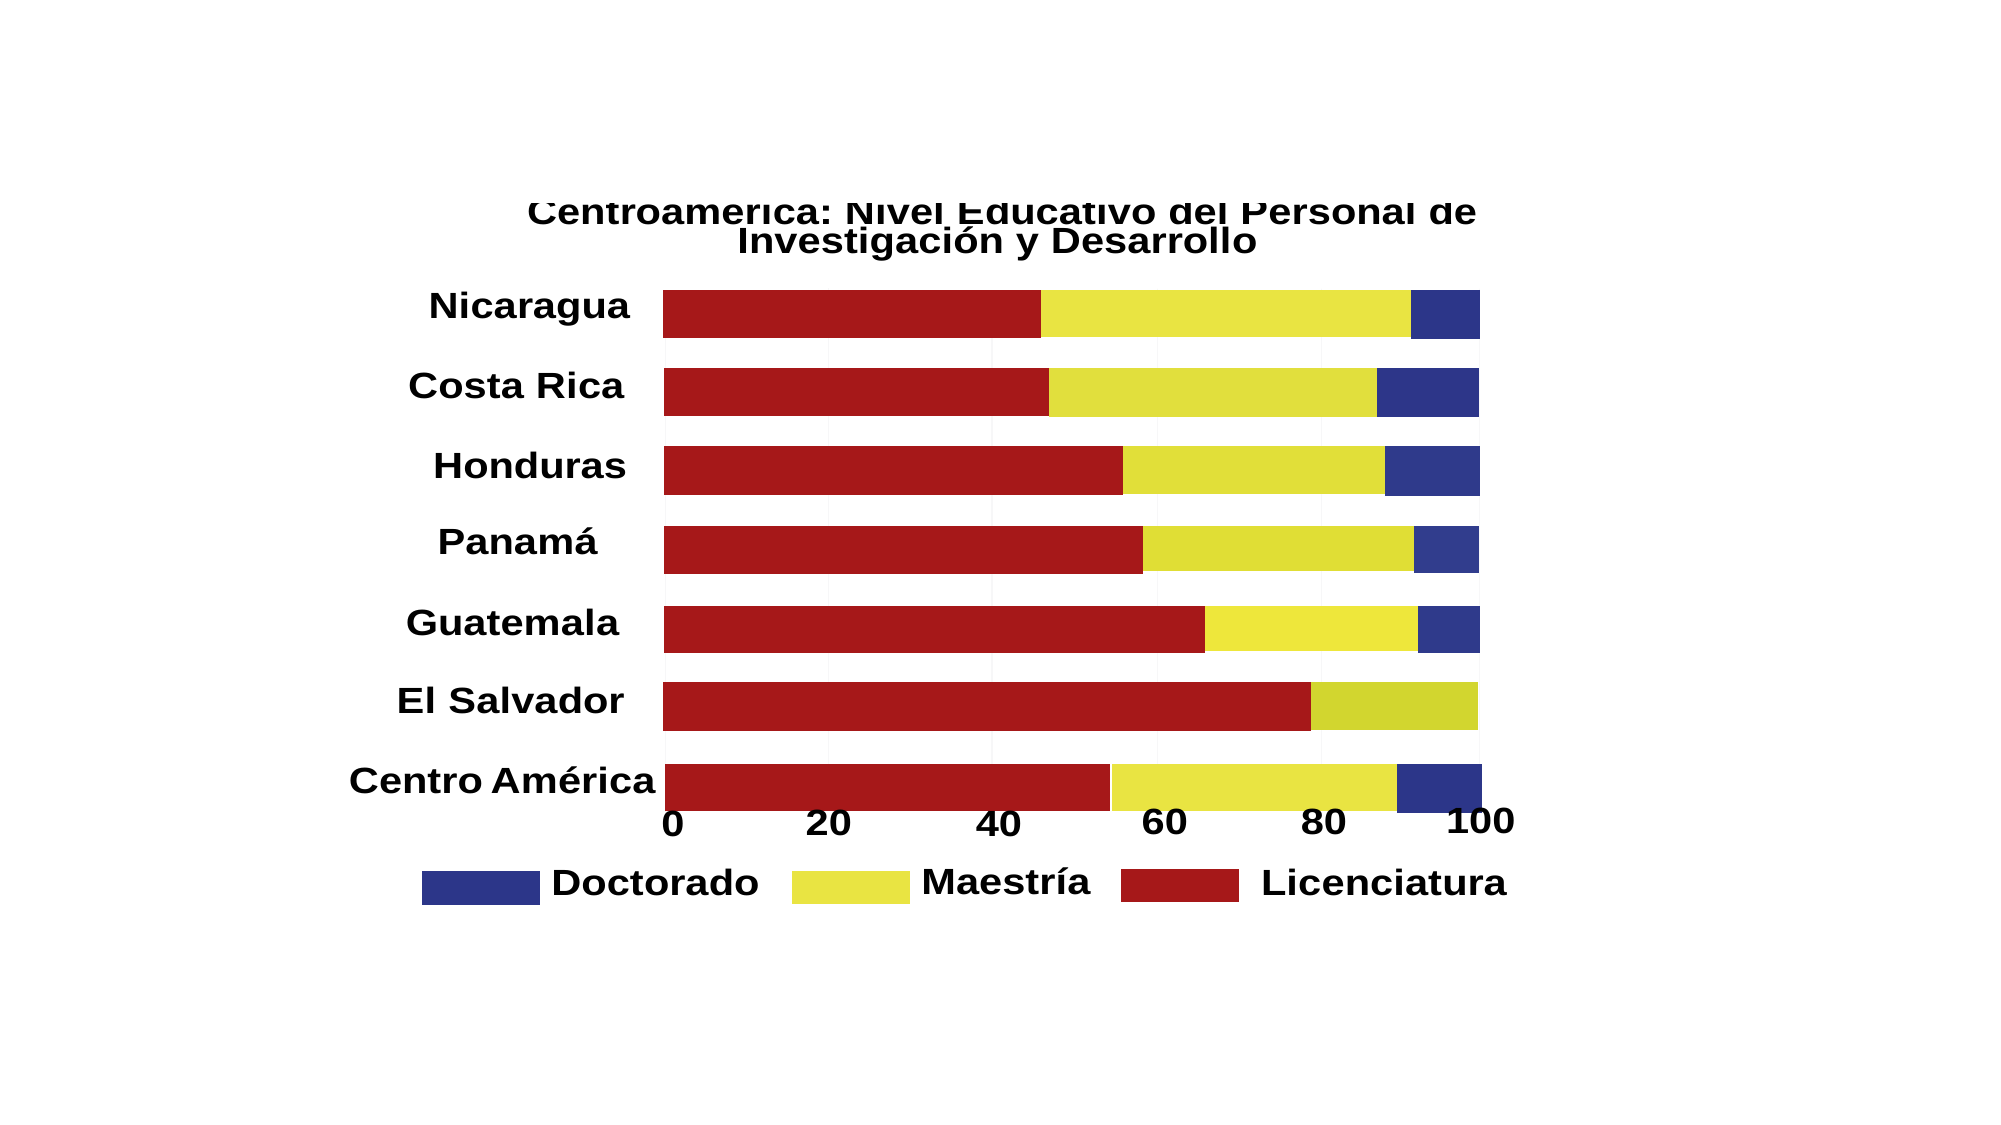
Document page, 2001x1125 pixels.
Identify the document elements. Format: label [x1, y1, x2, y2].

picture [348, 203, 1535, 905]
